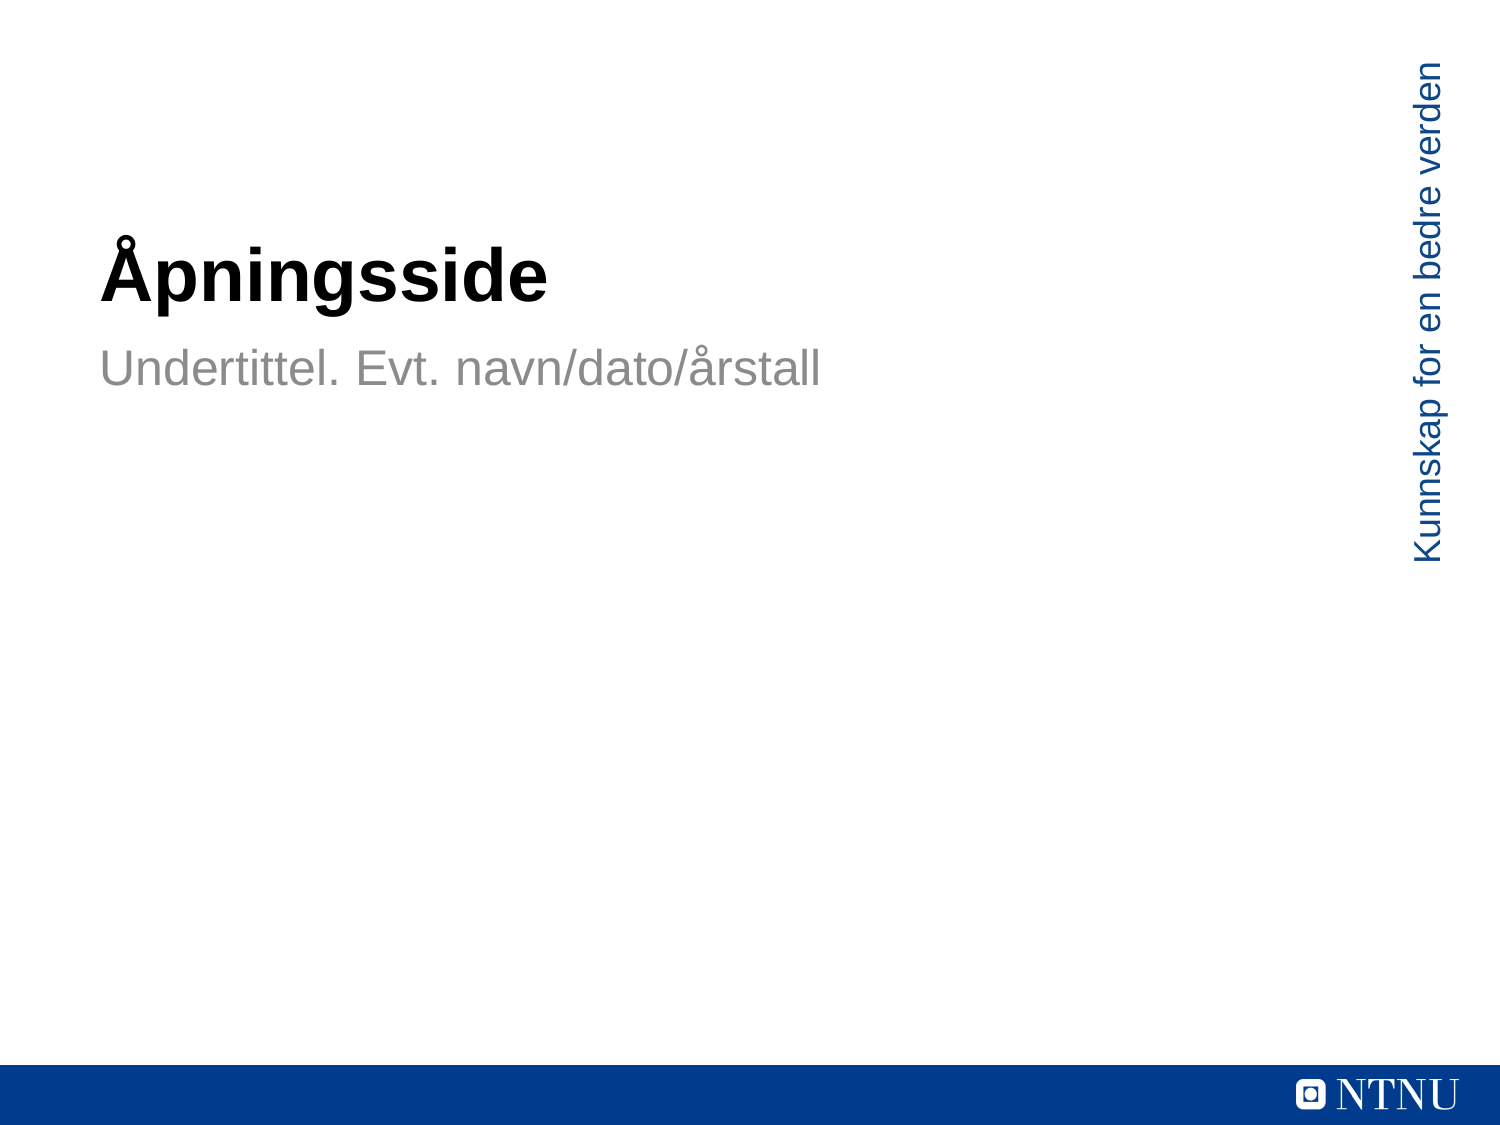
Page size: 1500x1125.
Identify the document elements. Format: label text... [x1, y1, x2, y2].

title Åpningsside [84, 219, 1360, 327]
subtitle Undertittel. Evt. navn/dato/årstall [84, 327, 1360, 616]
picture [0, 1065, 1500, 1125]
text_box Kunnskap for en bedre verden [1395, 41, 1455, 580]
